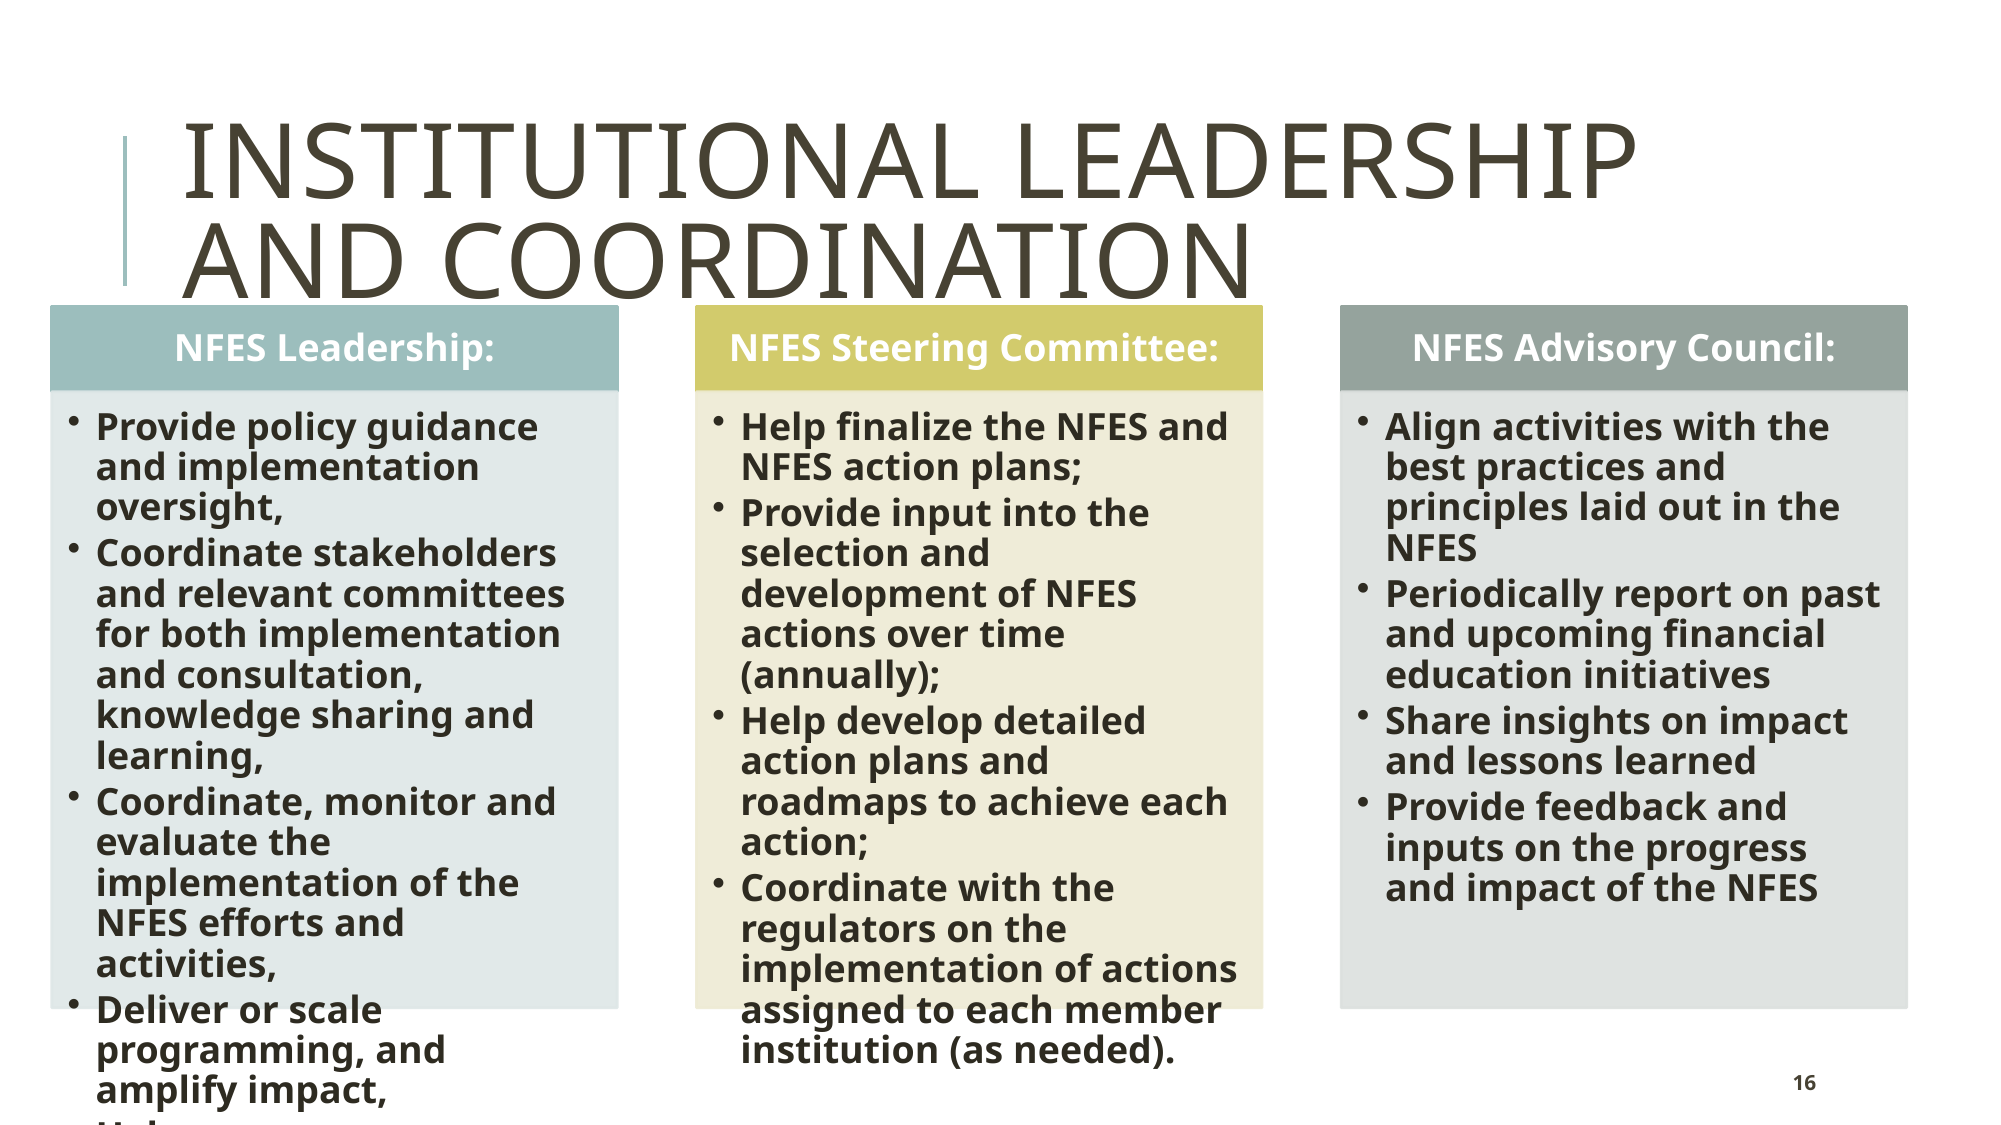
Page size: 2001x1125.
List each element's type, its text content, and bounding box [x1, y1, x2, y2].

slide_number 15 [1777, 1061, 1938, 1107]
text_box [50, 285, 1908, 1030]
title Institutional leadership and coordination [168, 96, 1855, 280]
